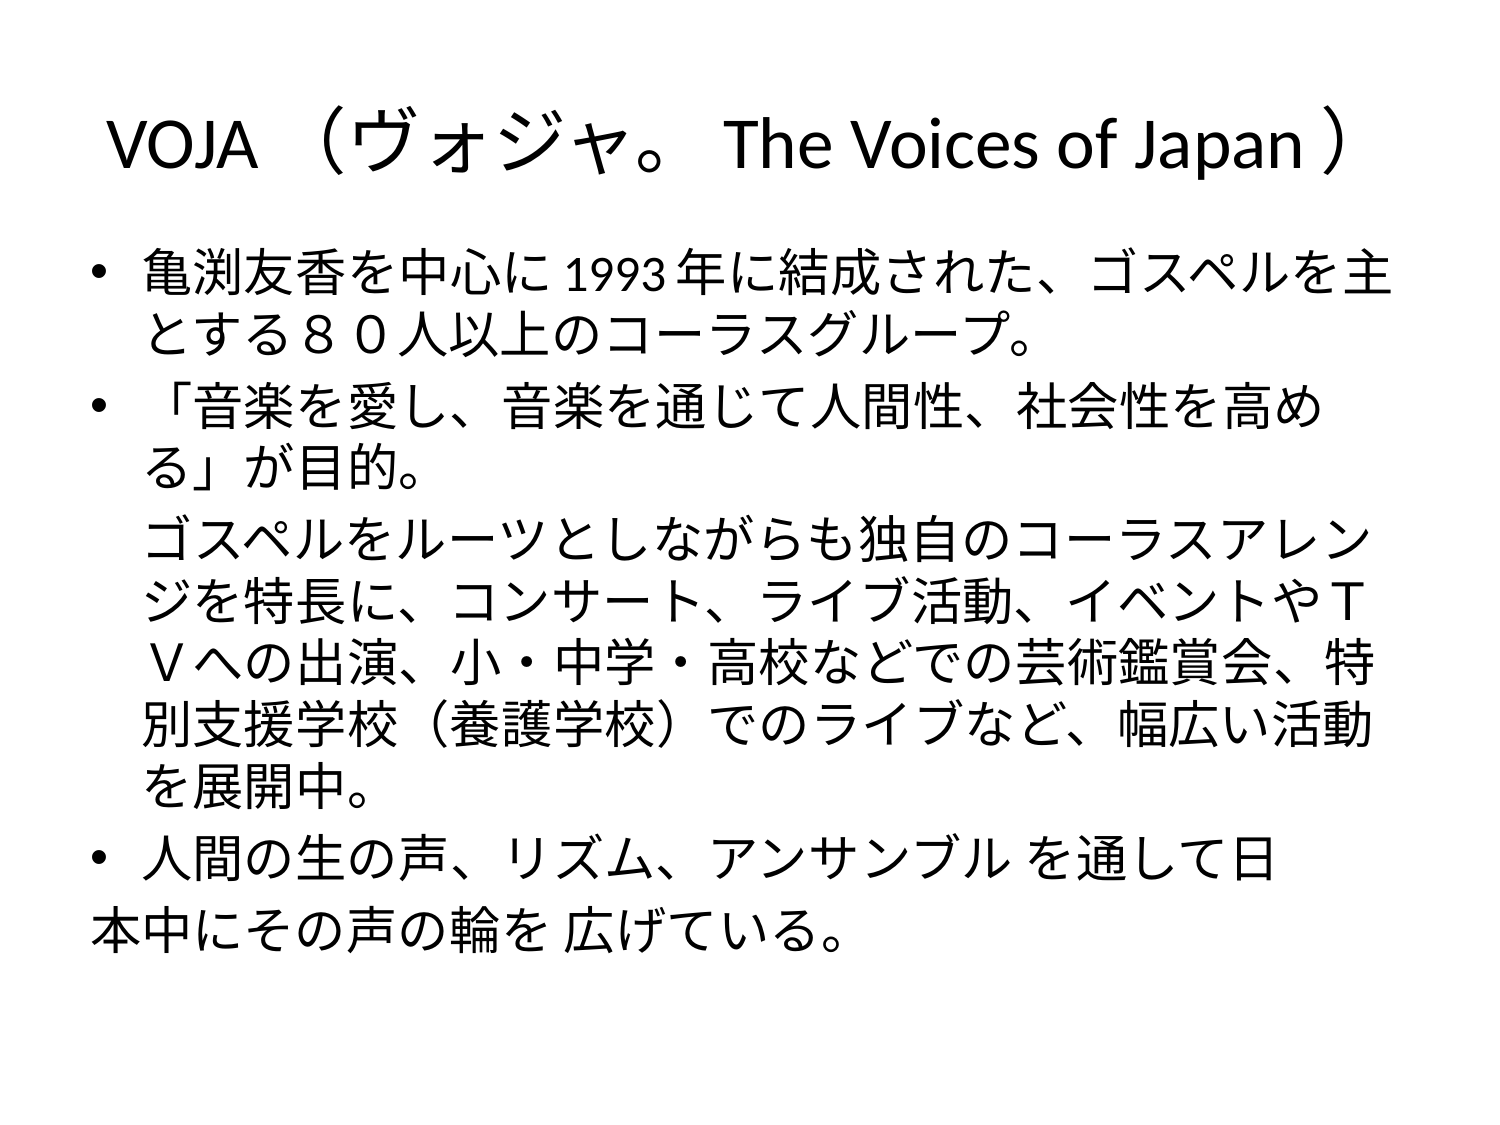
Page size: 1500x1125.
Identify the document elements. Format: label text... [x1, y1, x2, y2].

title VOJA（ヴォジャ。The Voices of Japan） [75, 45, 1425, 232]
list 亀渕友香を中心に1993年に結成された、ゴスペルを主とする８０人以上のコーラスグループ。 「音楽を愛し、音楽を通じて人間性、社会性を高める」が目的。 ゴスペルをルーツとしながらも独自のコーラスアレンジを特長に、コンサート、ライブ活動、イベントやＴＶへの出演、小・中学・高校などでの芸術鑑賞会、特別支援学校（養護学校）でのライブなど、幅広い活動を展開中。 人間の生の声、リズム、アンサンブル を通して日 本中にその声の輪を 広げている。 [75, 232, 1425, 975]
